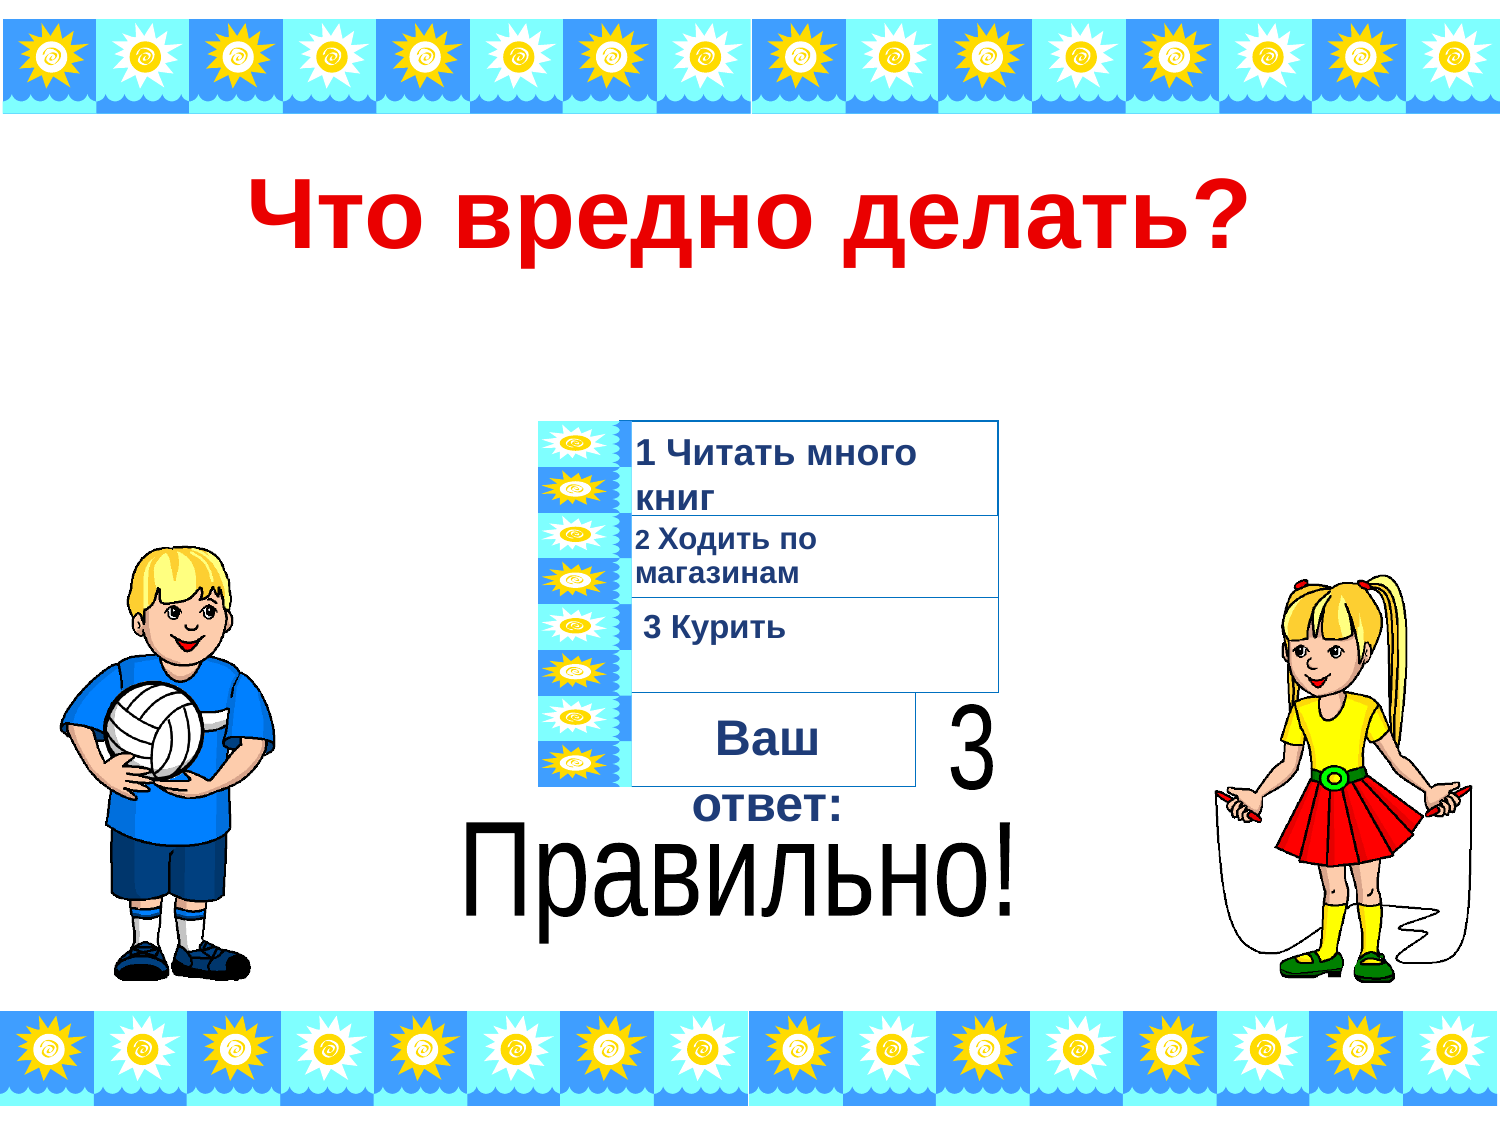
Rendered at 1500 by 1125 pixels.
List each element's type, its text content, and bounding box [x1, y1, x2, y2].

text_box 3 Курить [632, 597, 999, 693]
picture [52, 533, 290, 1036]
text_box Ваш ответ: [632, 692, 916, 787]
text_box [0, 1011, 1498, 1107]
text_box 2 Ходить по магазинам [632, 515, 999, 597]
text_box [2, 18, 1500, 114]
subtitle 1 Читать много книг [632, 420, 999, 515]
title Что вредно делать? [100, 122, 1400, 327]
picture [401, 556, 768, 652]
picture [1210, 562, 1500, 999]
